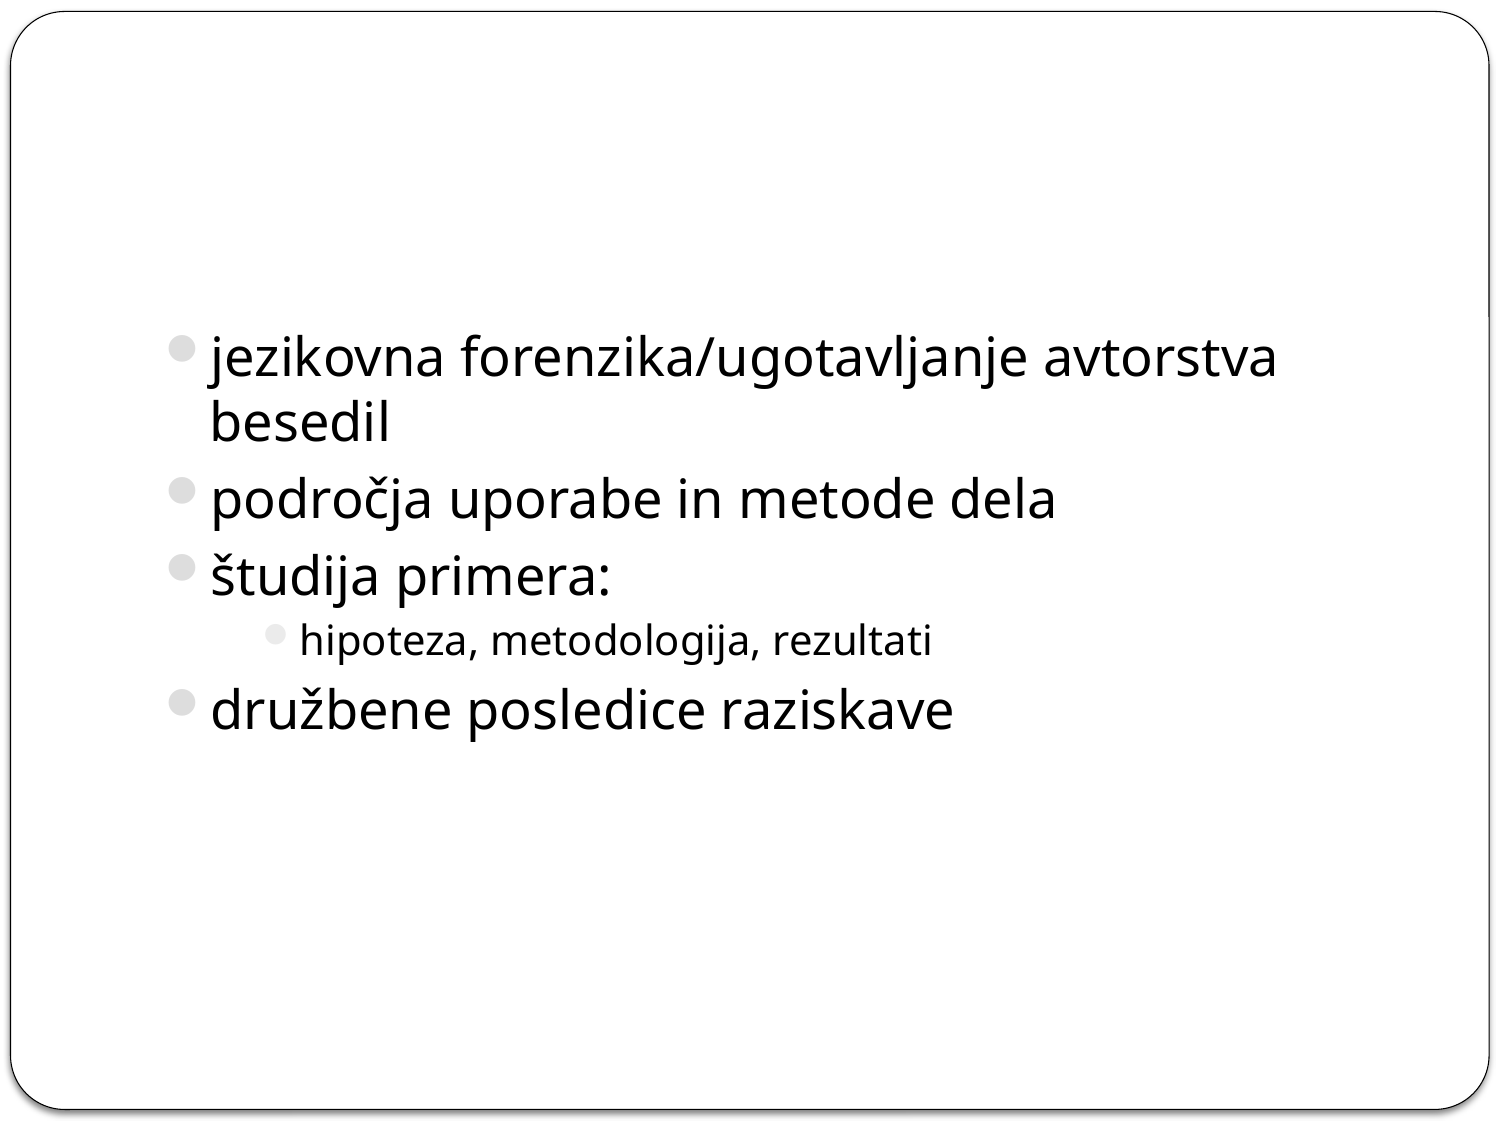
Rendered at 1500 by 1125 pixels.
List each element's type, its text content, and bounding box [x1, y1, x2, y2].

list jezikovna forenzika/ugotavljanje avtorstva besedil področja uporabe in metode dela študija primera: hipoteza, metodologija, rezultati družbene posledice raziskave [150, 237, 1425, 988]
